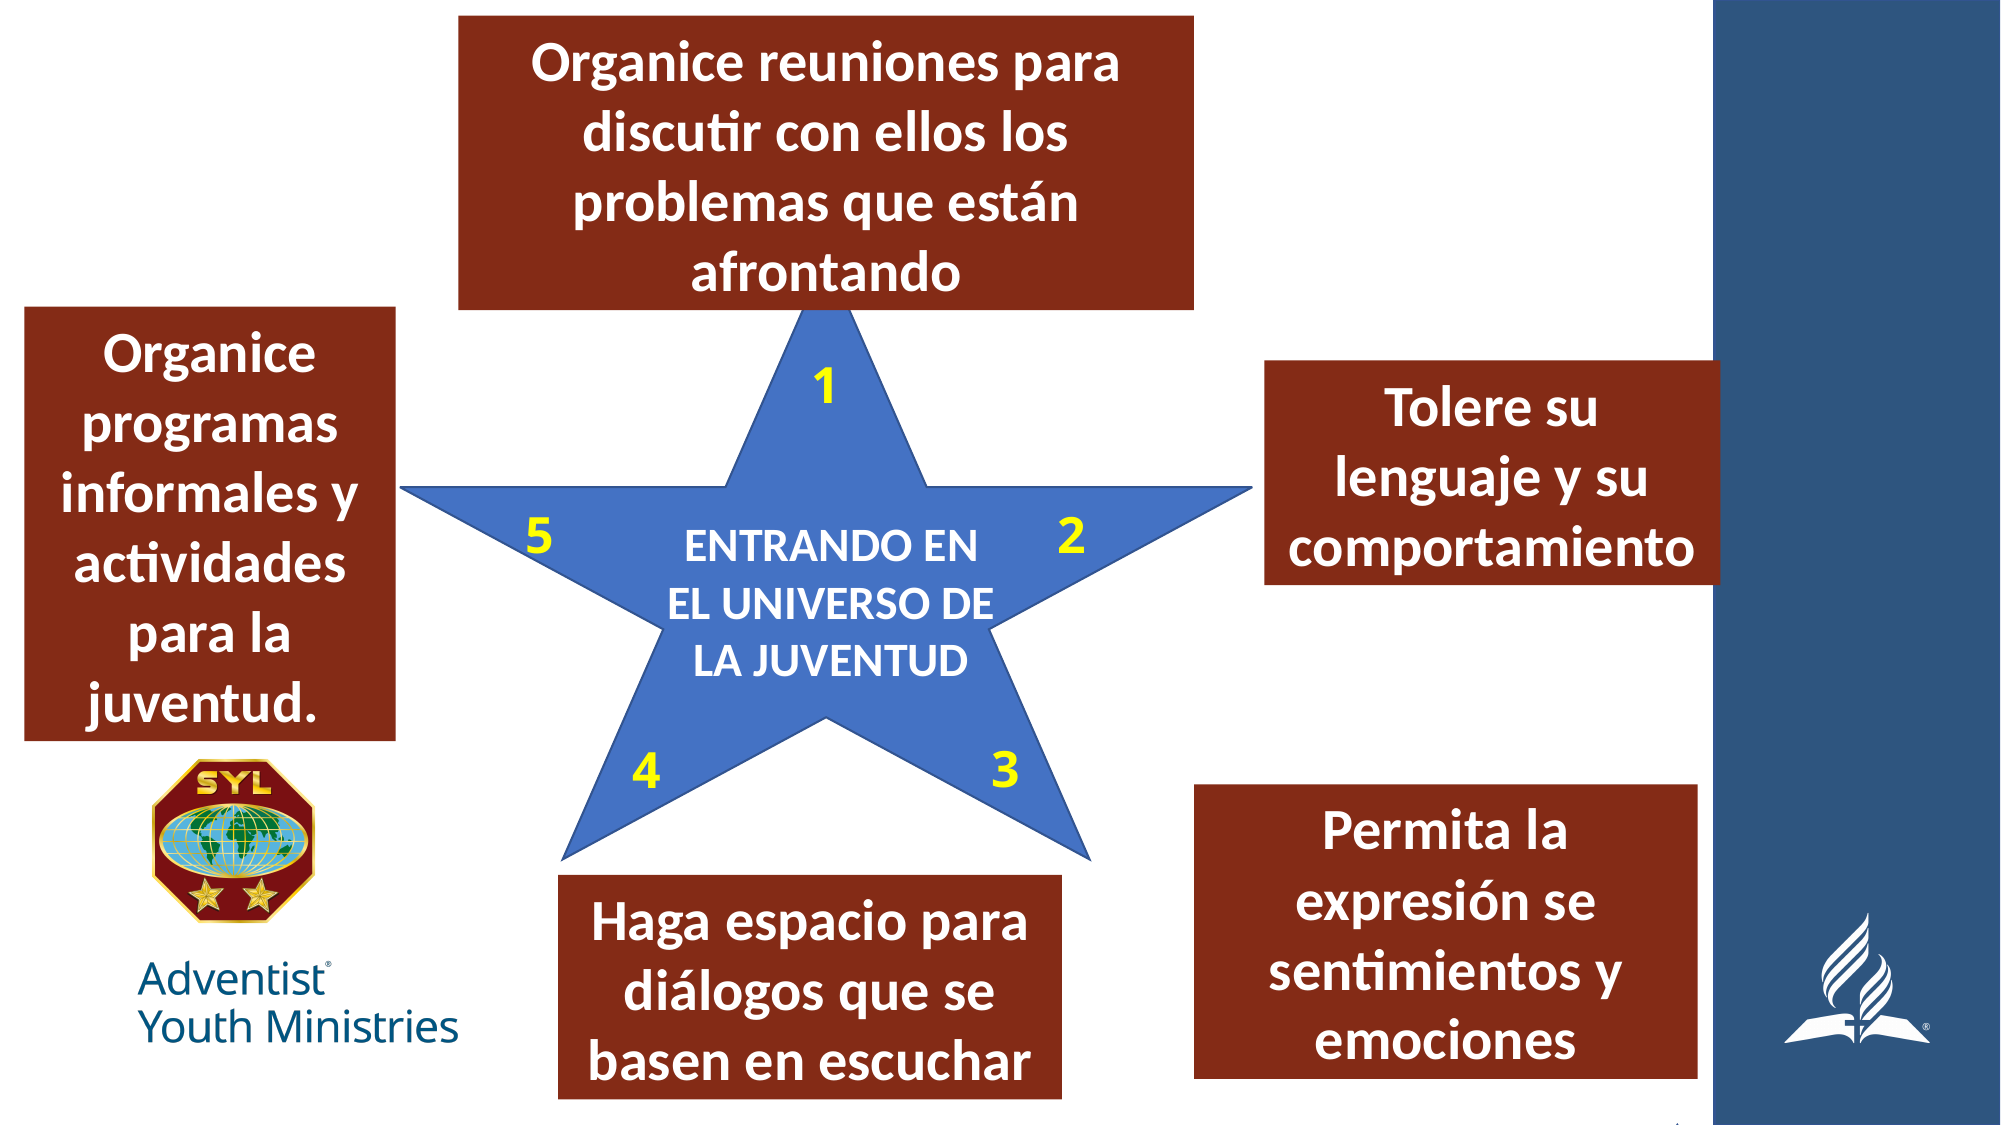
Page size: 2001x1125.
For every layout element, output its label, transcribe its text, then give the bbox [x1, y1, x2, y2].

text_box 3 [976, 730, 1043, 805]
text_box Organice reuniones para discutir con ellos los problemas que están afrontando [458, 15, 1194, 311]
picture [109, 730, 489, 1064]
picture [1771, 892, 1943, 1064]
text_box 5 [510, 496, 578, 572]
text_box Tolere su lenguaje y su comportamiento [1264, 360, 1721, 586]
text_box ENTRANDO EN EL UNIVERSO DE LA JUVENTUD [642, 506, 1021, 694]
text_box 1 [792, 345, 860, 421]
text_box Organice programas informales y actividades para la juventud. [24, 306, 396, 742]
text_box [399, 311, 1253, 619]
text_box Haga espacio para diálogos que se basen en escuchar [558, 874, 1062, 1100]
text_box 4 [618, 731, 685, 807]
text_box 2 [1042, 496, 1110, 572]
text_box [986, 750, 1092, 862]
text_box Permita la expresión se sentimientos y emociones [1194, 784, 1698, 1079]
text_box [560, 675, 1035, 862]
